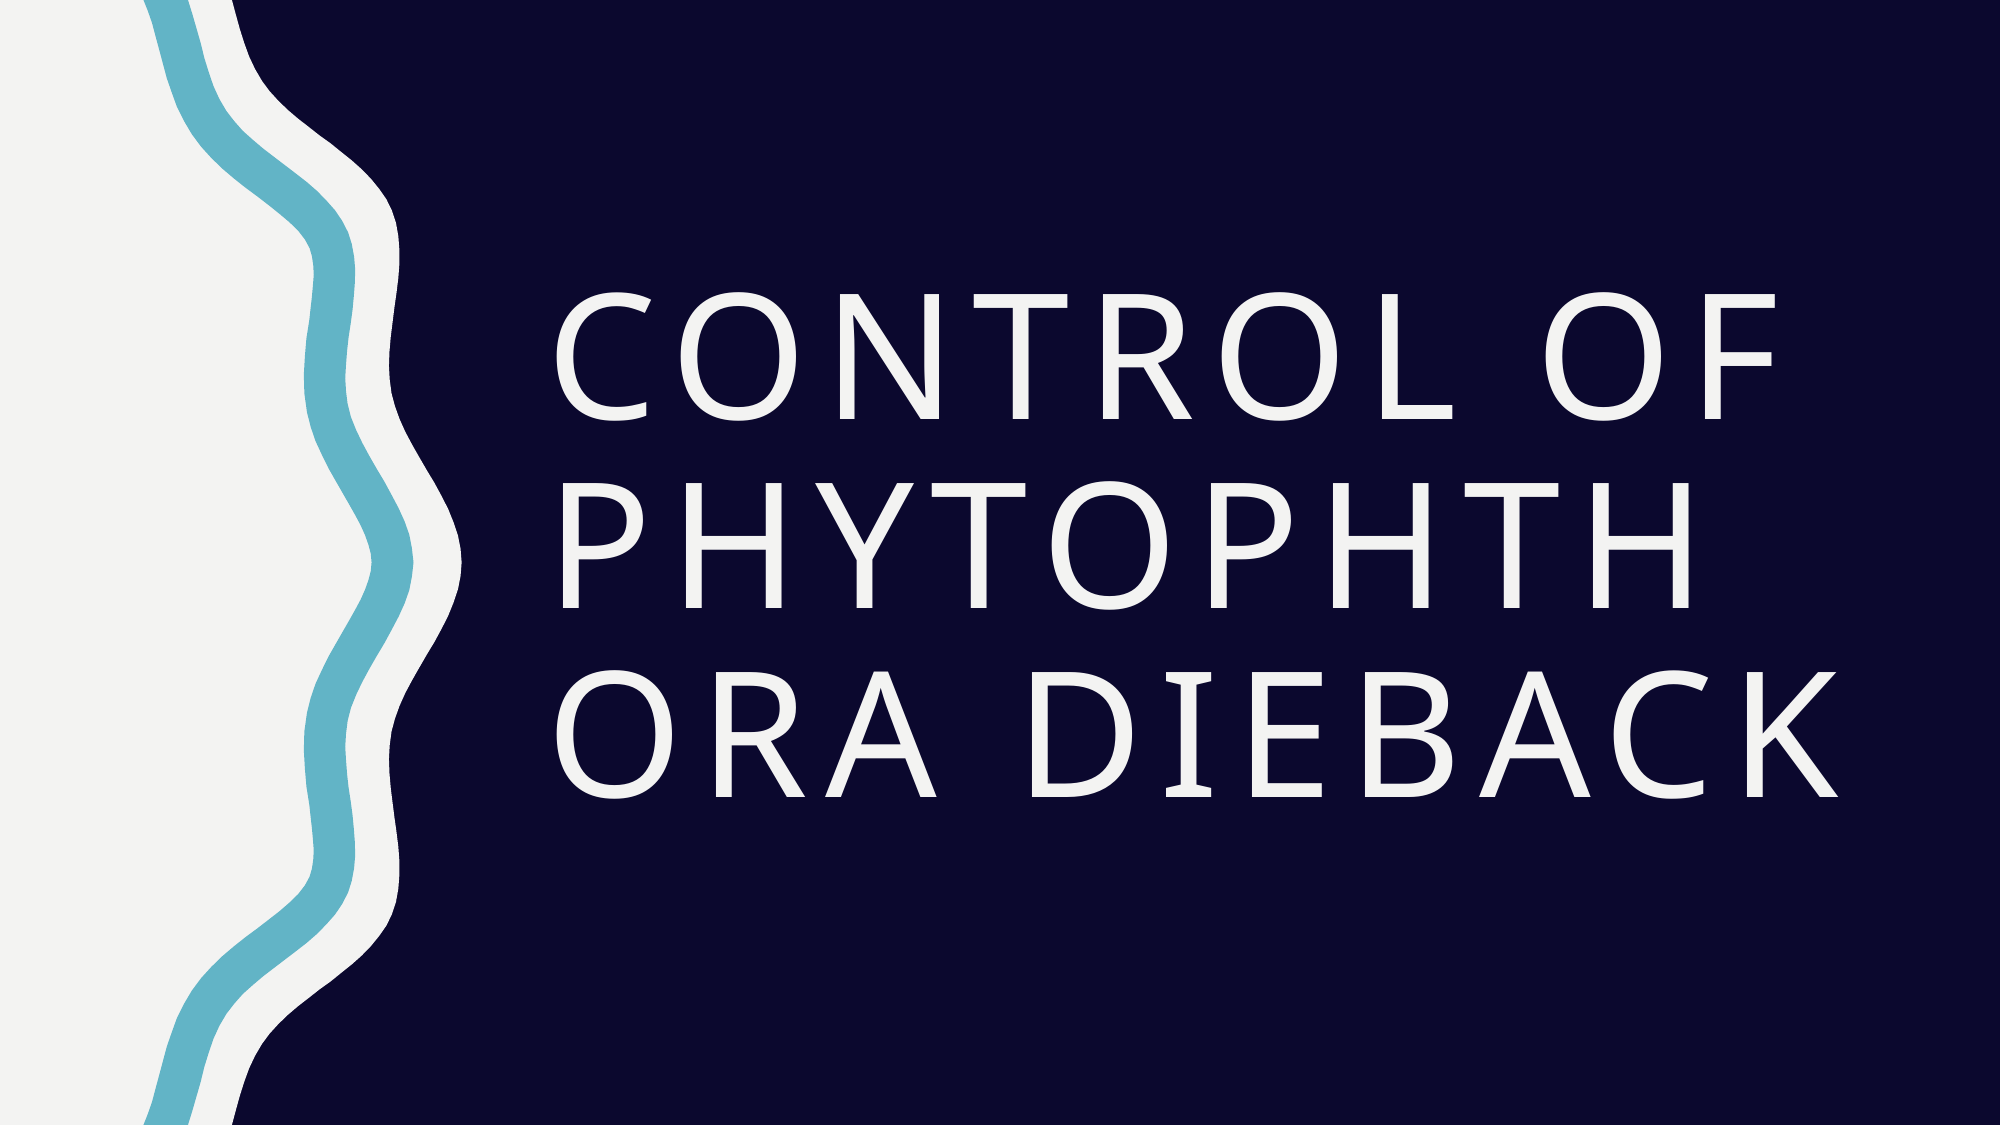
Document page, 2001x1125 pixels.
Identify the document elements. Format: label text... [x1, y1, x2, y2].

title Control of Phytophthora Dieback [531, 176, 1875, 843]
